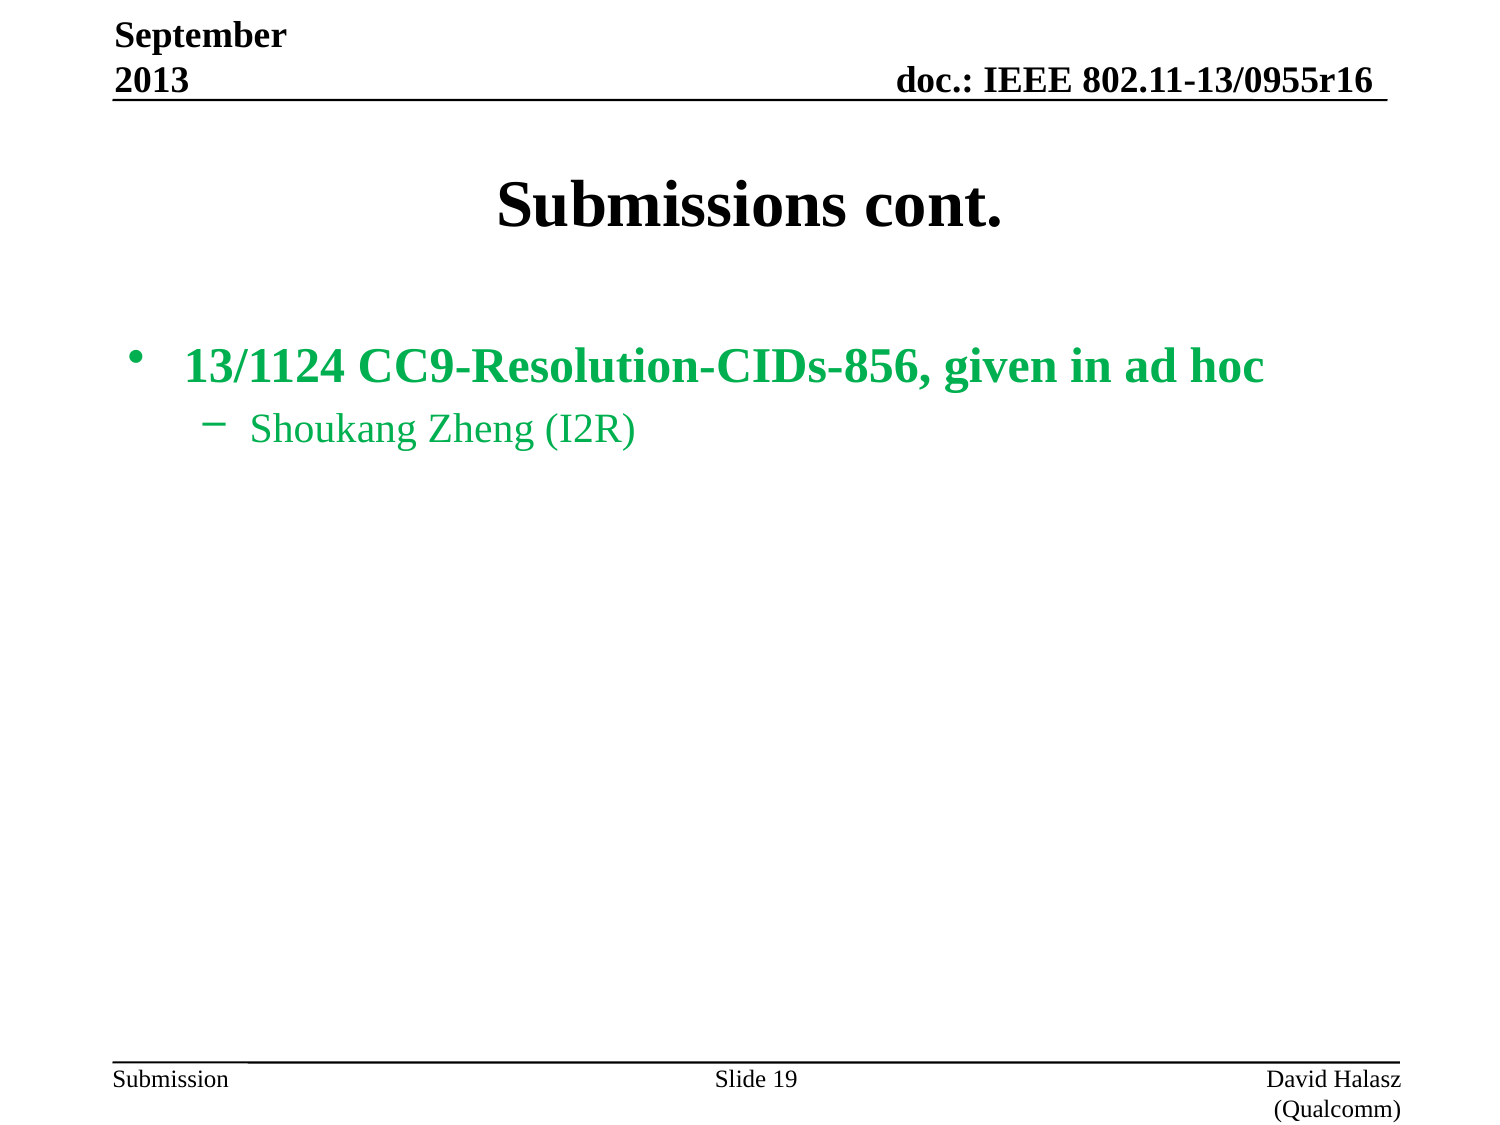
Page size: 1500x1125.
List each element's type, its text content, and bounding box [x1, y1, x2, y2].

list 13/1124 CC9-Resolution-CIDs-856, given in ad hoc Shoukang Zheng (I2R) [112, 324, 1388, 1001]
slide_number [114, 54, 333, 101]
title Submissions cont. [112, 112, 1388, 288]
footer David Halasz (Qualcomm) [1264, 1061, 1402, 1093]
slide_number Slide 19 [712, 1061, 800, 1093]
